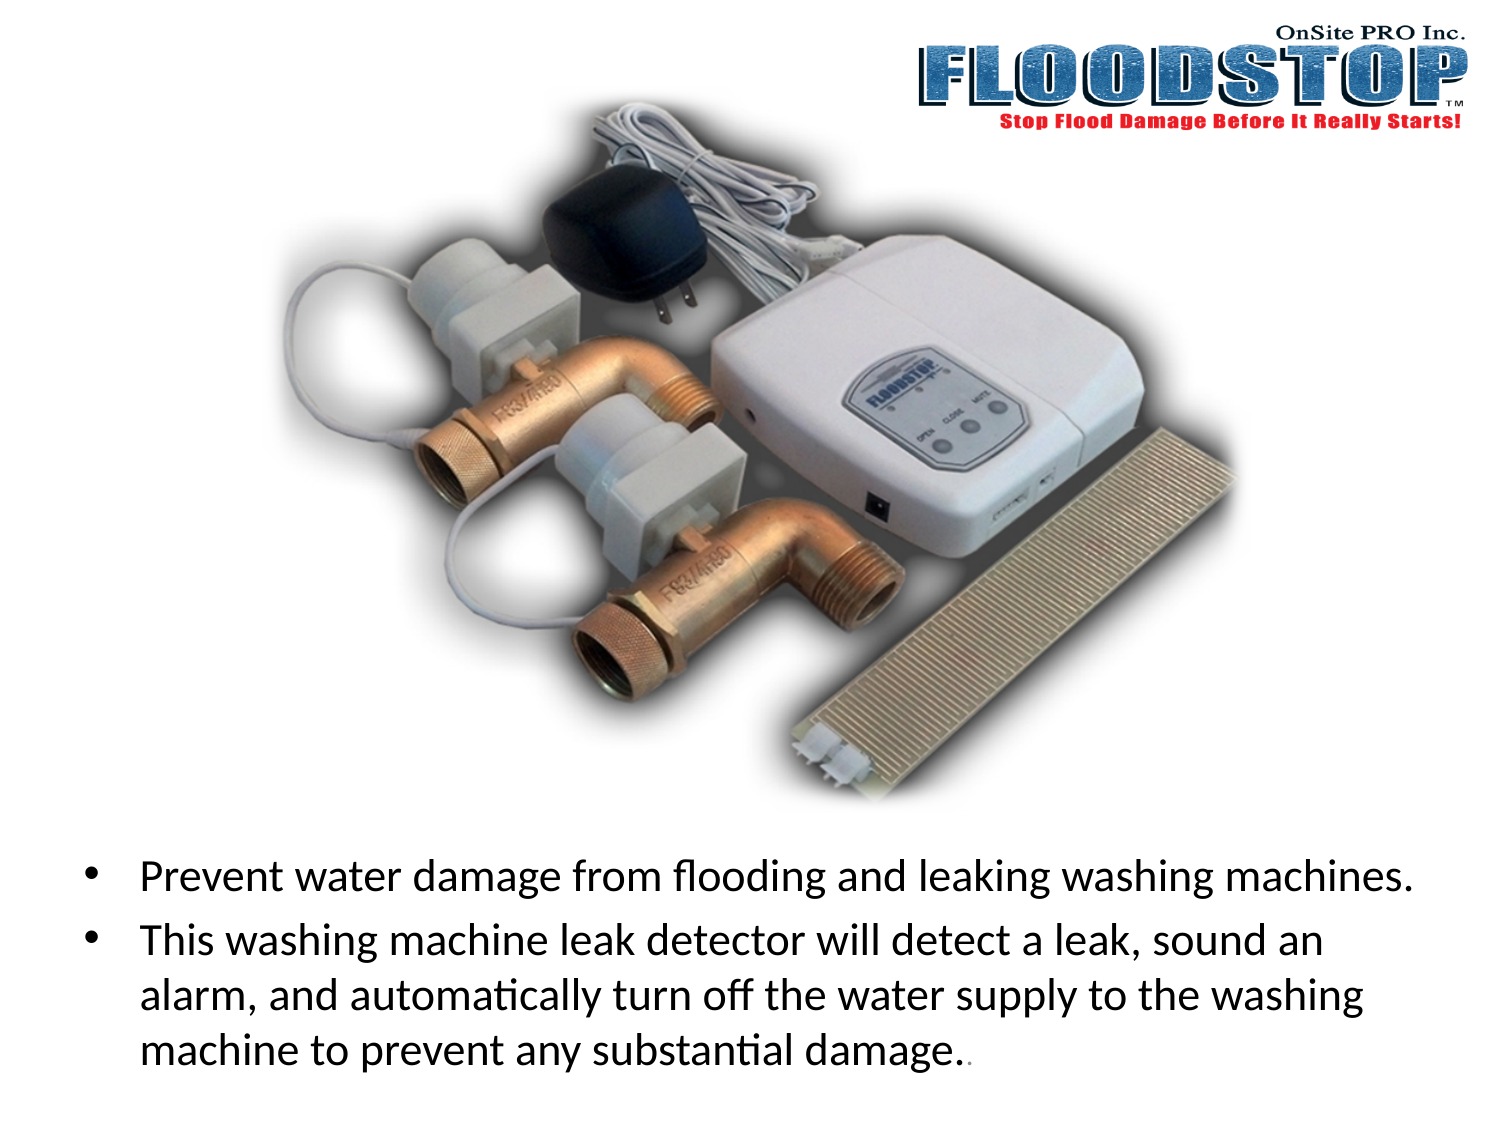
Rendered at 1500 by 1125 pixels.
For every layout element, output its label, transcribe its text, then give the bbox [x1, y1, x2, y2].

text_box Prevent water damage from flooding and leaking washing machines. This washing machine leak detector will detect a leak, sound an alarm, and automatically turn off the water supply to the washing machine to prevent any substantial damage.. [68, 837, 1444, 1093]
picture [262, 16, 1476, 813]
